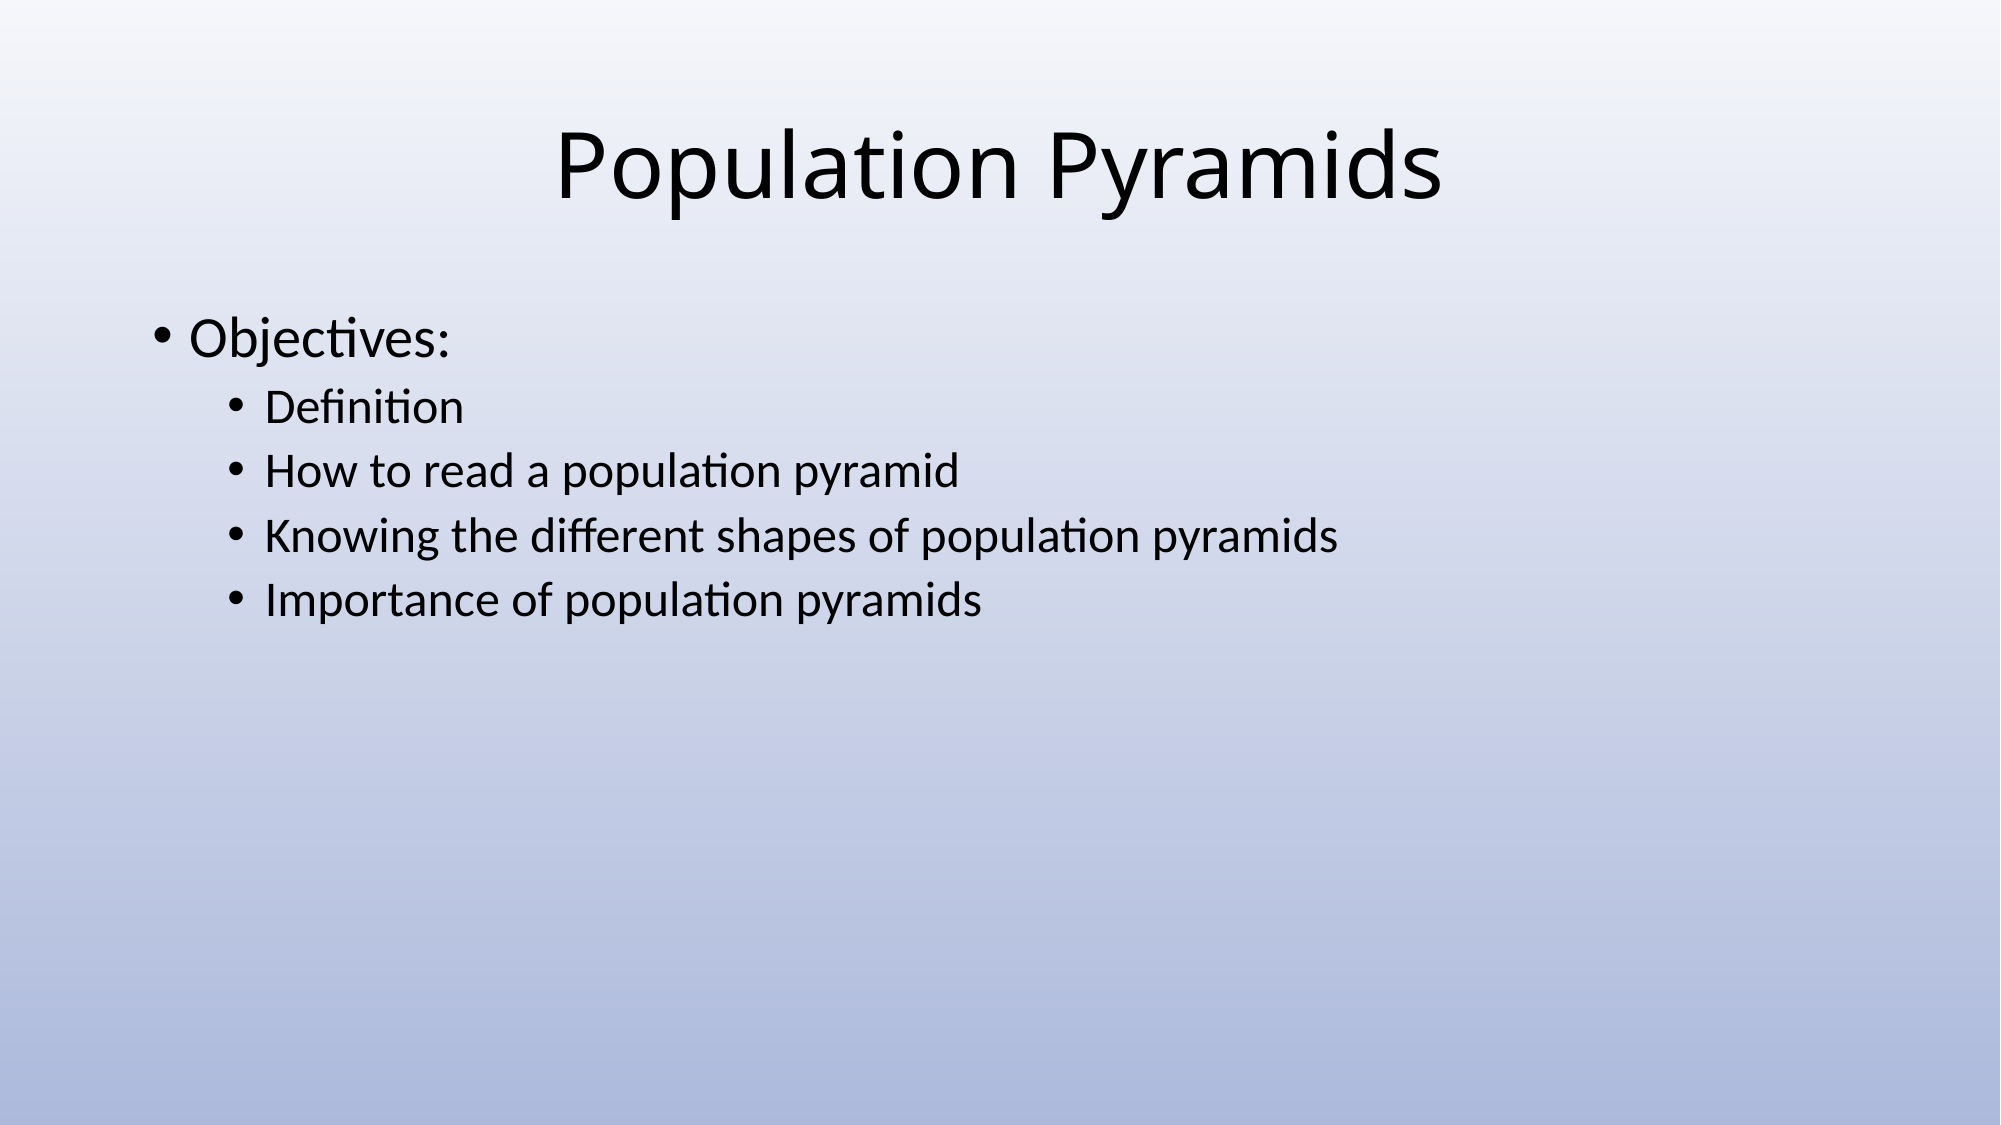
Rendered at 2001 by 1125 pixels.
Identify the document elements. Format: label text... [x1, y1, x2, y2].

list Objectives: Definition How to read a population pyramid Knowing the different shapes of population pyramids Importance of population pyramids [137, 299, 1863, 1014]
title Population Pyramids [137, 59, 1863, 278]
